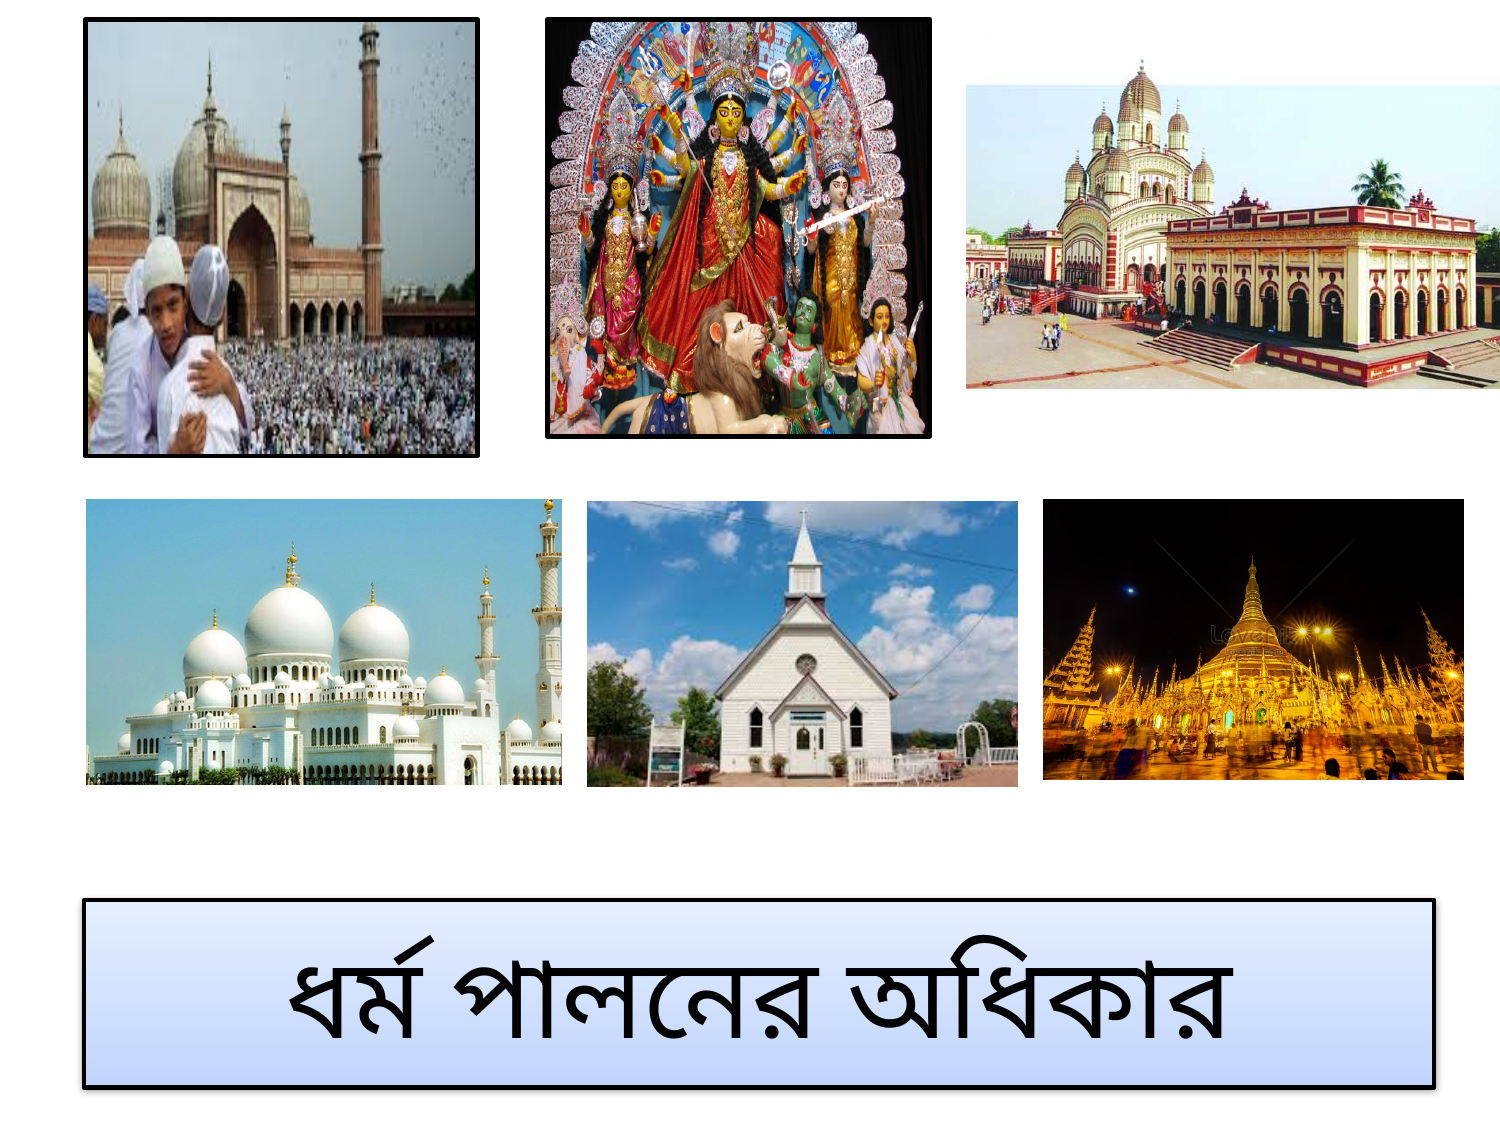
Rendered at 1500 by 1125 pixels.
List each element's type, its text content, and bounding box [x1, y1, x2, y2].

picture [1043, 499, 1464, 780]
picture [549, 21, 928, 435]
picture [587, 500, 1018, 788]
picture [966, 32, 1500, 389]
title ধর্ম পালনের অধিকার [83, 899, 1435, 1088]
picture [86, 499, 562, 786]
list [87, 21, 476, 454]
